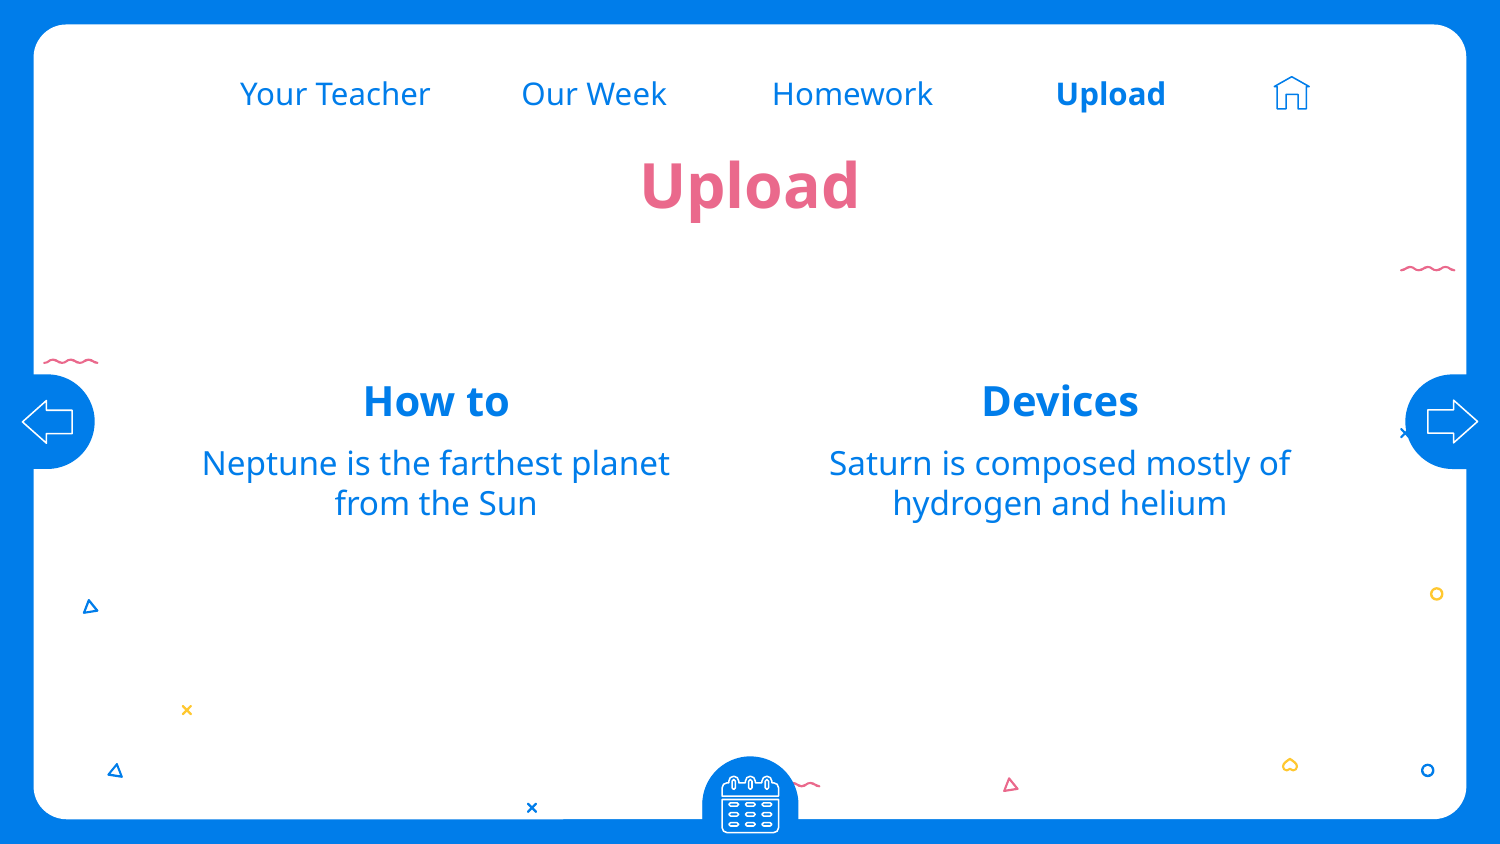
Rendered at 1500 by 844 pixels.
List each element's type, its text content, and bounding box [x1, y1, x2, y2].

text_box Our Week [451, 73, 709, 113]
text_box Homework [709, 73, 967, 113]
text_box [1274, 76, 1310, 109]
subtitle Devices [910, 372, 1210, 427]
title Upload [116, 130, 1383, 239]
text_box Your Teacher [191, 73, 451, 113]
subtitle Saturn is composed mostly of hydrogen and helium [788, 427, 1332, 590]
text_box [703, 757, 798, 844]
subtitle How to [287, 372, 586, 426]
text_box [1405, 374, 1500, 470]
text_box Upload [967, 73, 1255, 113]
text_box [1427, 400, 1478, 443]
text_box [22, 400, 73, 444]
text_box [721, 775, 779, 833]
text_box [0, 374, 95, 470]
subtitle Neptune is the farthest planet from the Sun [164, 426, 708, 590]
